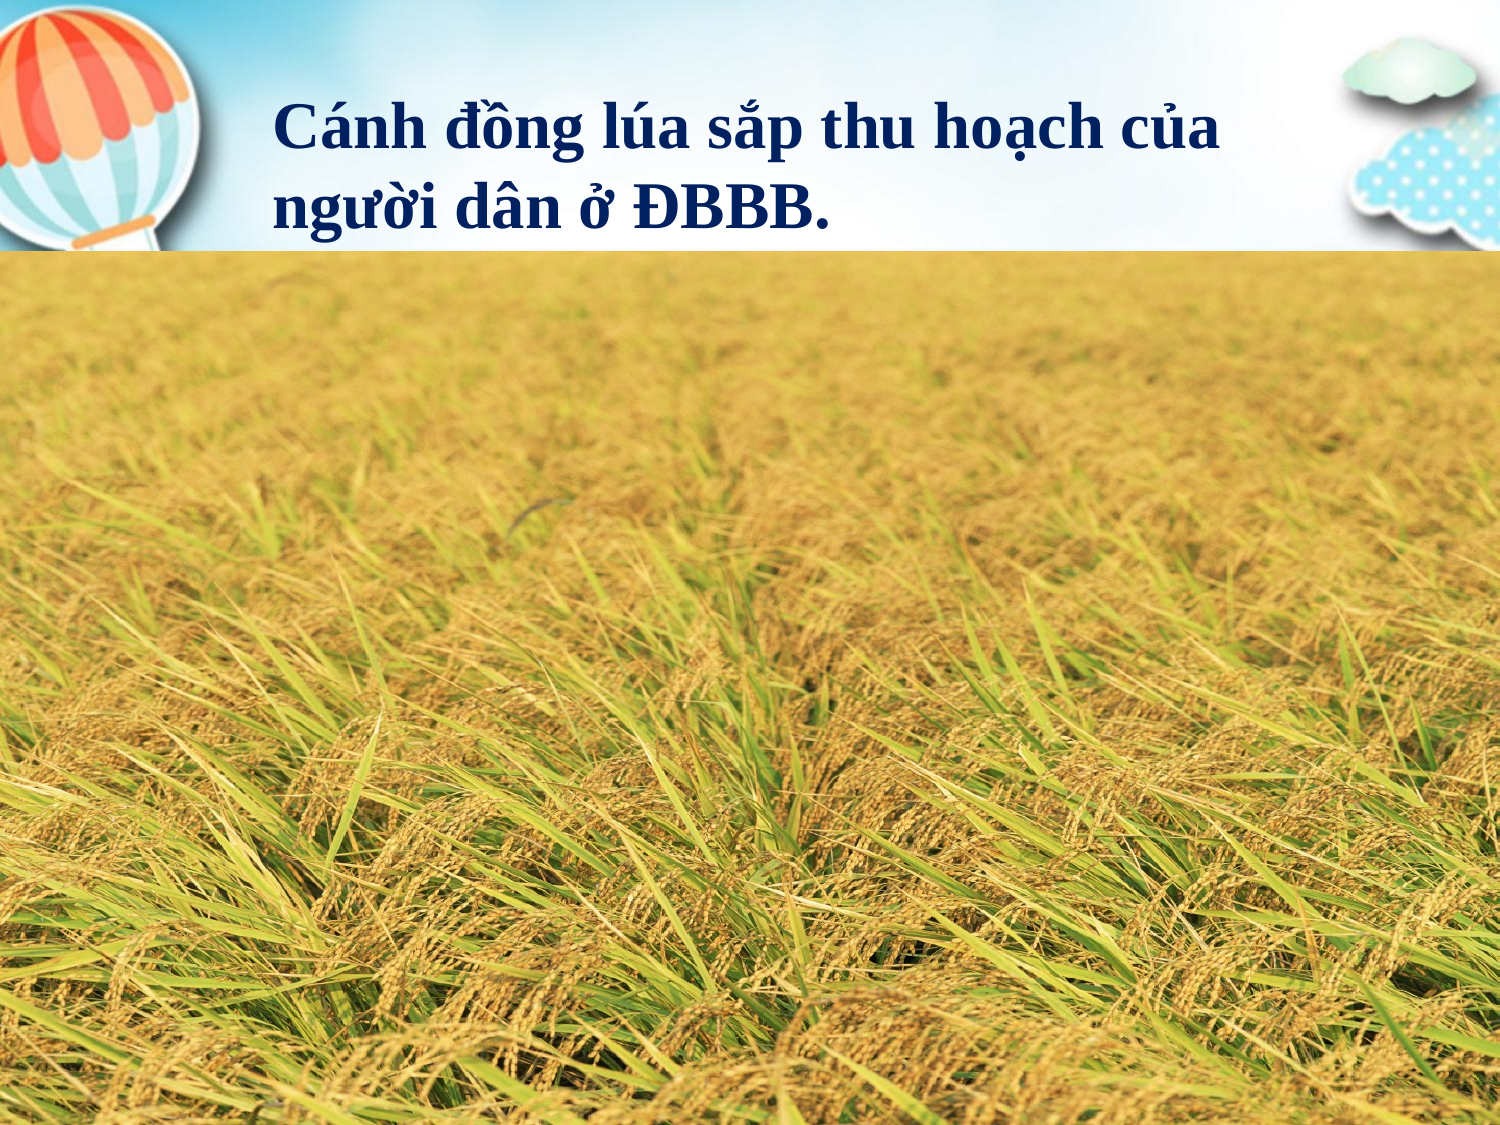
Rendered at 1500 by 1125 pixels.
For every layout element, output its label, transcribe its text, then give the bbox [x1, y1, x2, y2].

picture [0, 0, 1500, 1125]
text_box Cánh đồng lúa sắp thu hoạch của người dân ở ĐBBB. [257, 74, 1388, 250]
